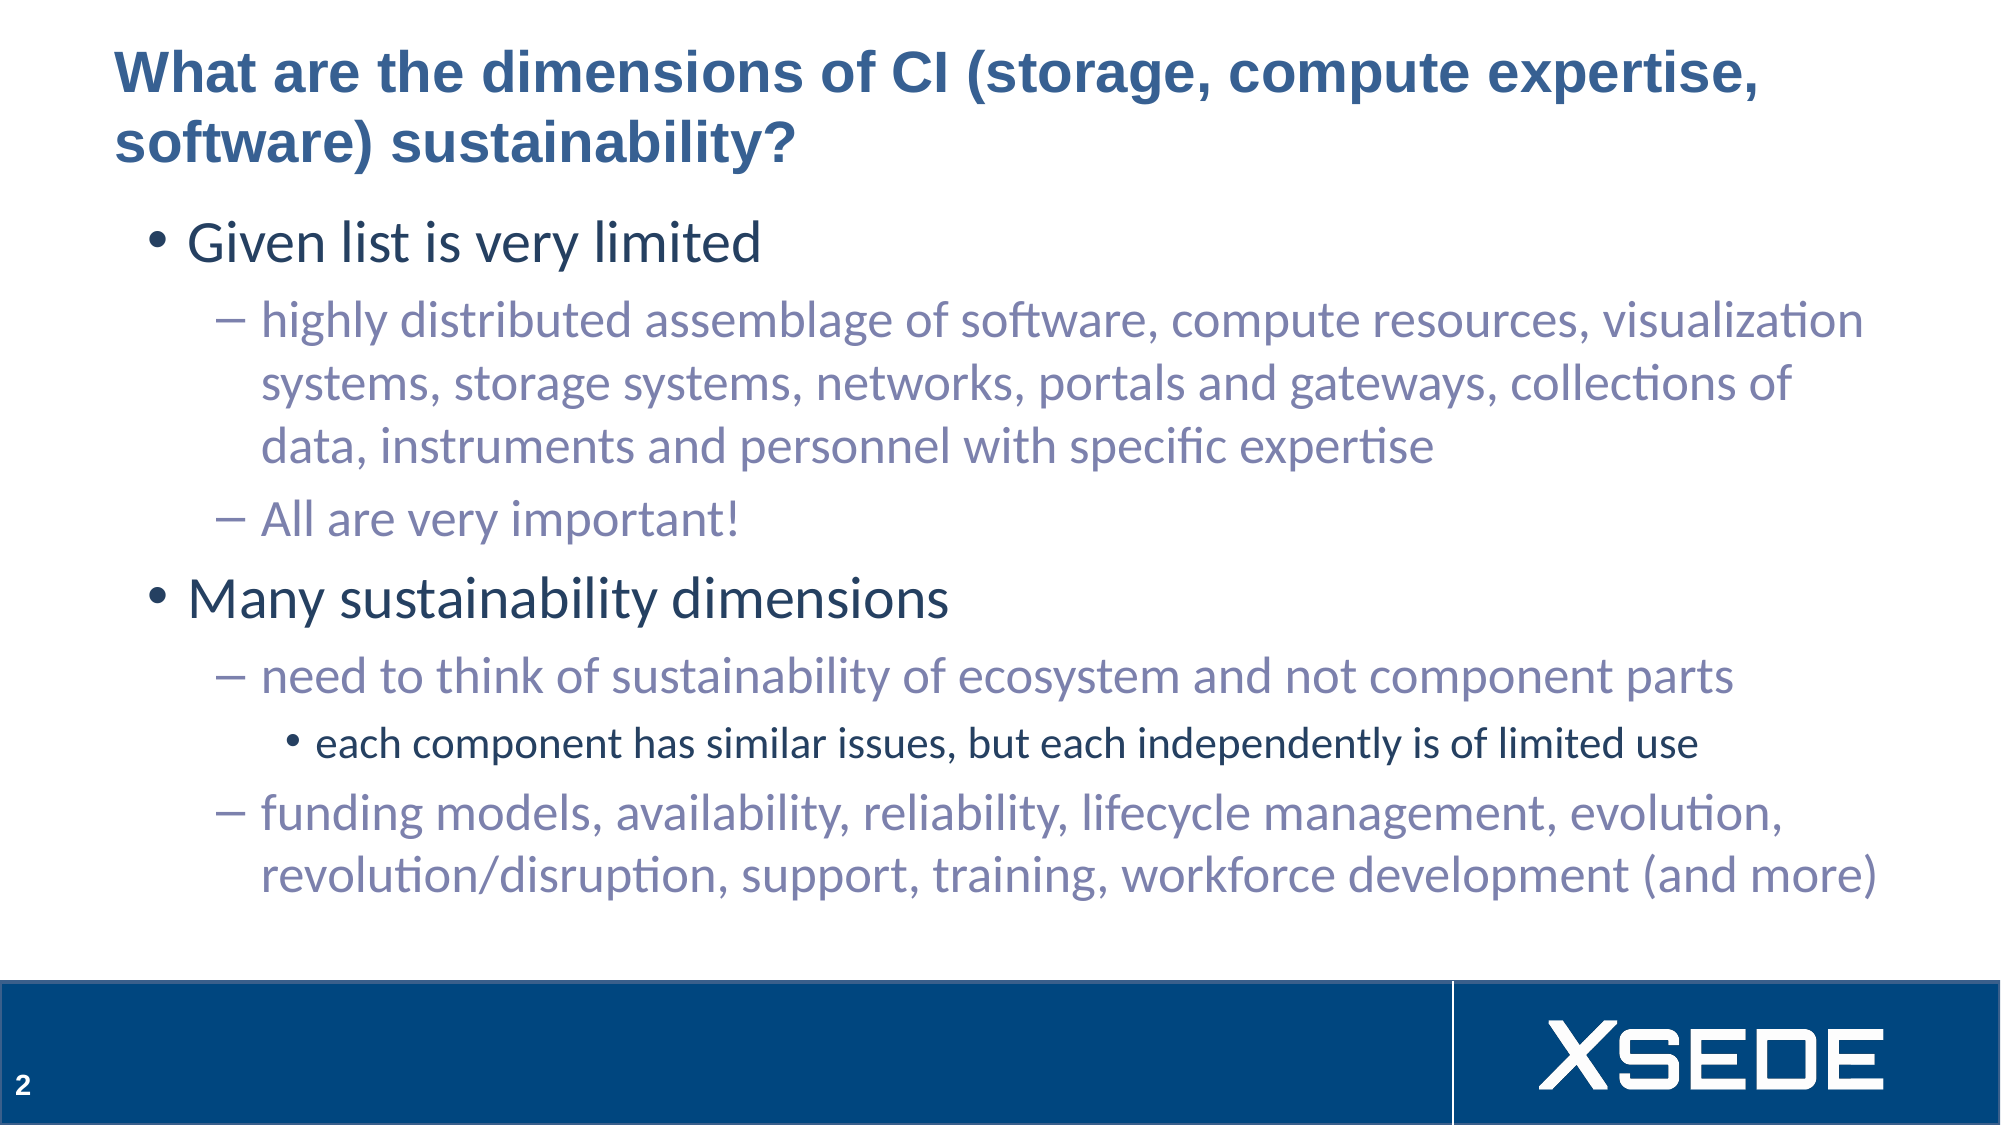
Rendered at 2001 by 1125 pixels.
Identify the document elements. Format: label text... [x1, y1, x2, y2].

title What are the dimensions of CI (storage, compute expertise, software) sustainability? [99, 45, 1900, 163]
picture [1515, 1005, 1915, 1106]
list Given list is very limited highly distributed assemblage of software, compute resources, visualization systems, storage systems, networks, portals and gateways, collections of data, instruments and personnel with specific expertise All are very important! Many sustainability dimensions need to think of sustainability of ecosystem and not component parts each component has similar issues, but each independently is of limited use funding models, availability, reliability, lifecycle management, evolution, revolution/disruption, support, training, workforce development (and more) [99, 187, 1900, 975]
slide_number 2 [0, 1041, 211, 1125]
